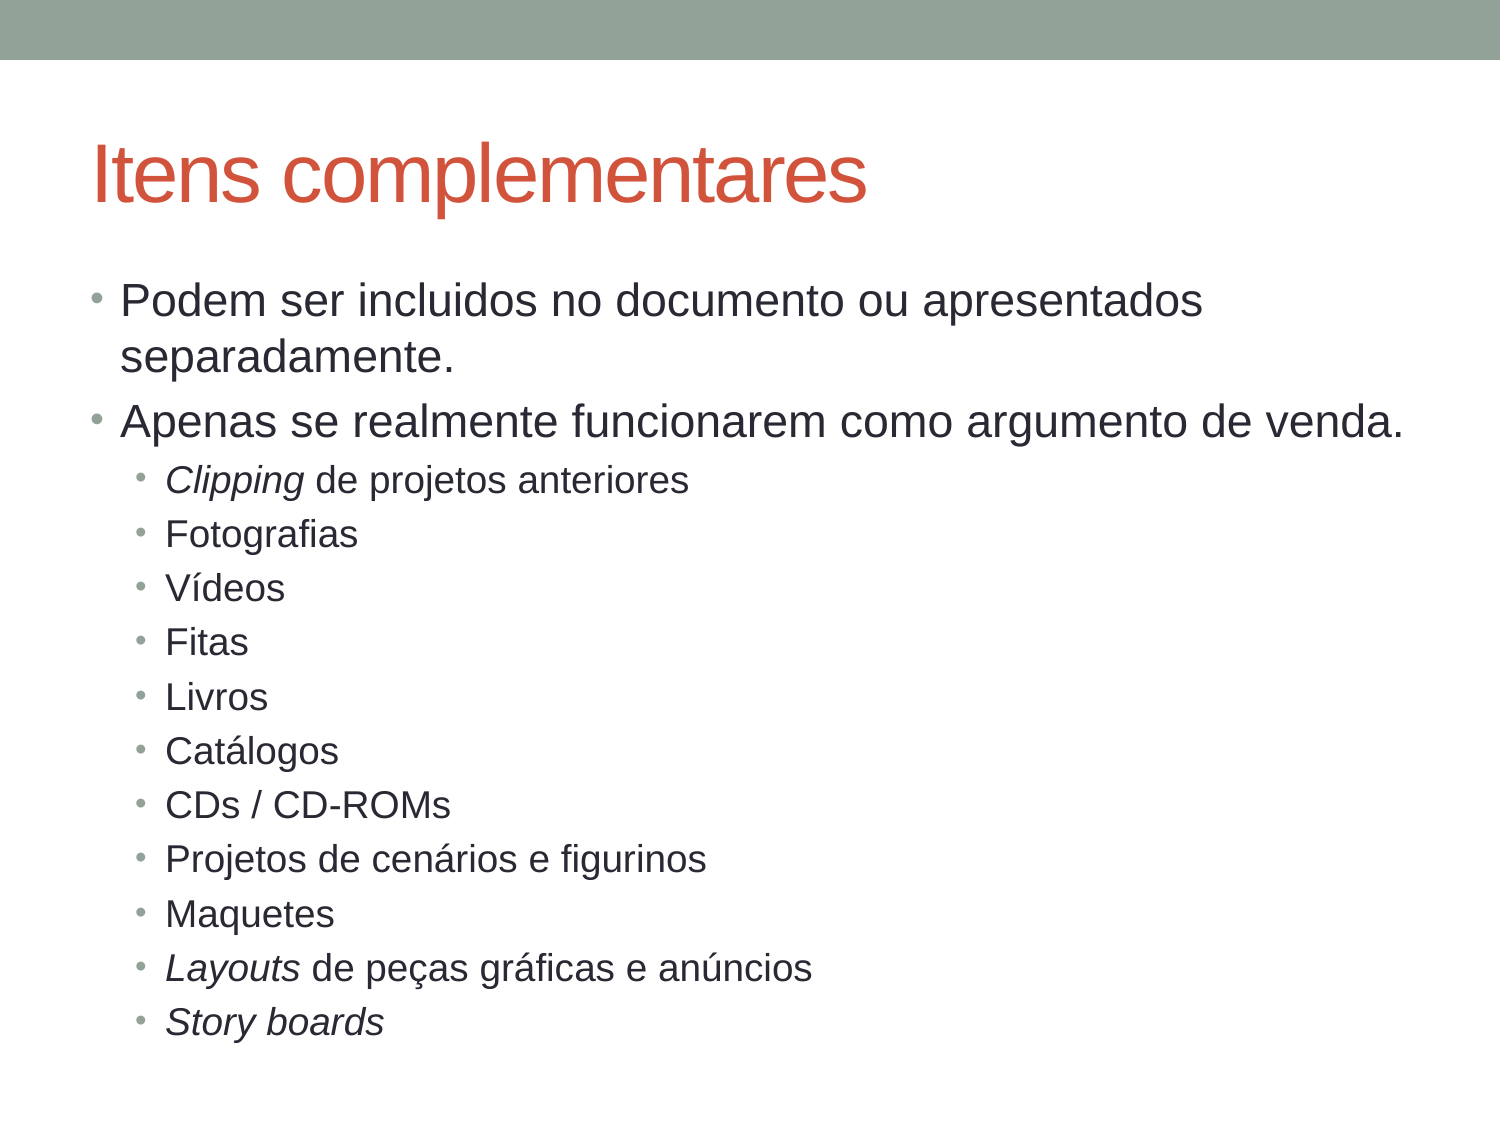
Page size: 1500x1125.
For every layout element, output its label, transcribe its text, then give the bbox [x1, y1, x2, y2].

list Podem ser incluidos no documento ou apresentados separadamente. Apenas se realmente funcionarem como argumento de venda. Clipping de projetos anteriores Fotografias Vídeos Fitas Livros Catálogos CDs / CD-ROMs Projetos de cenários e figurinos Maquetes Layouts de peças gráficas e anúncios Story boards [75, 262, 1425, 1063]
title Itens complementares [75, 87, 1425, 250]
